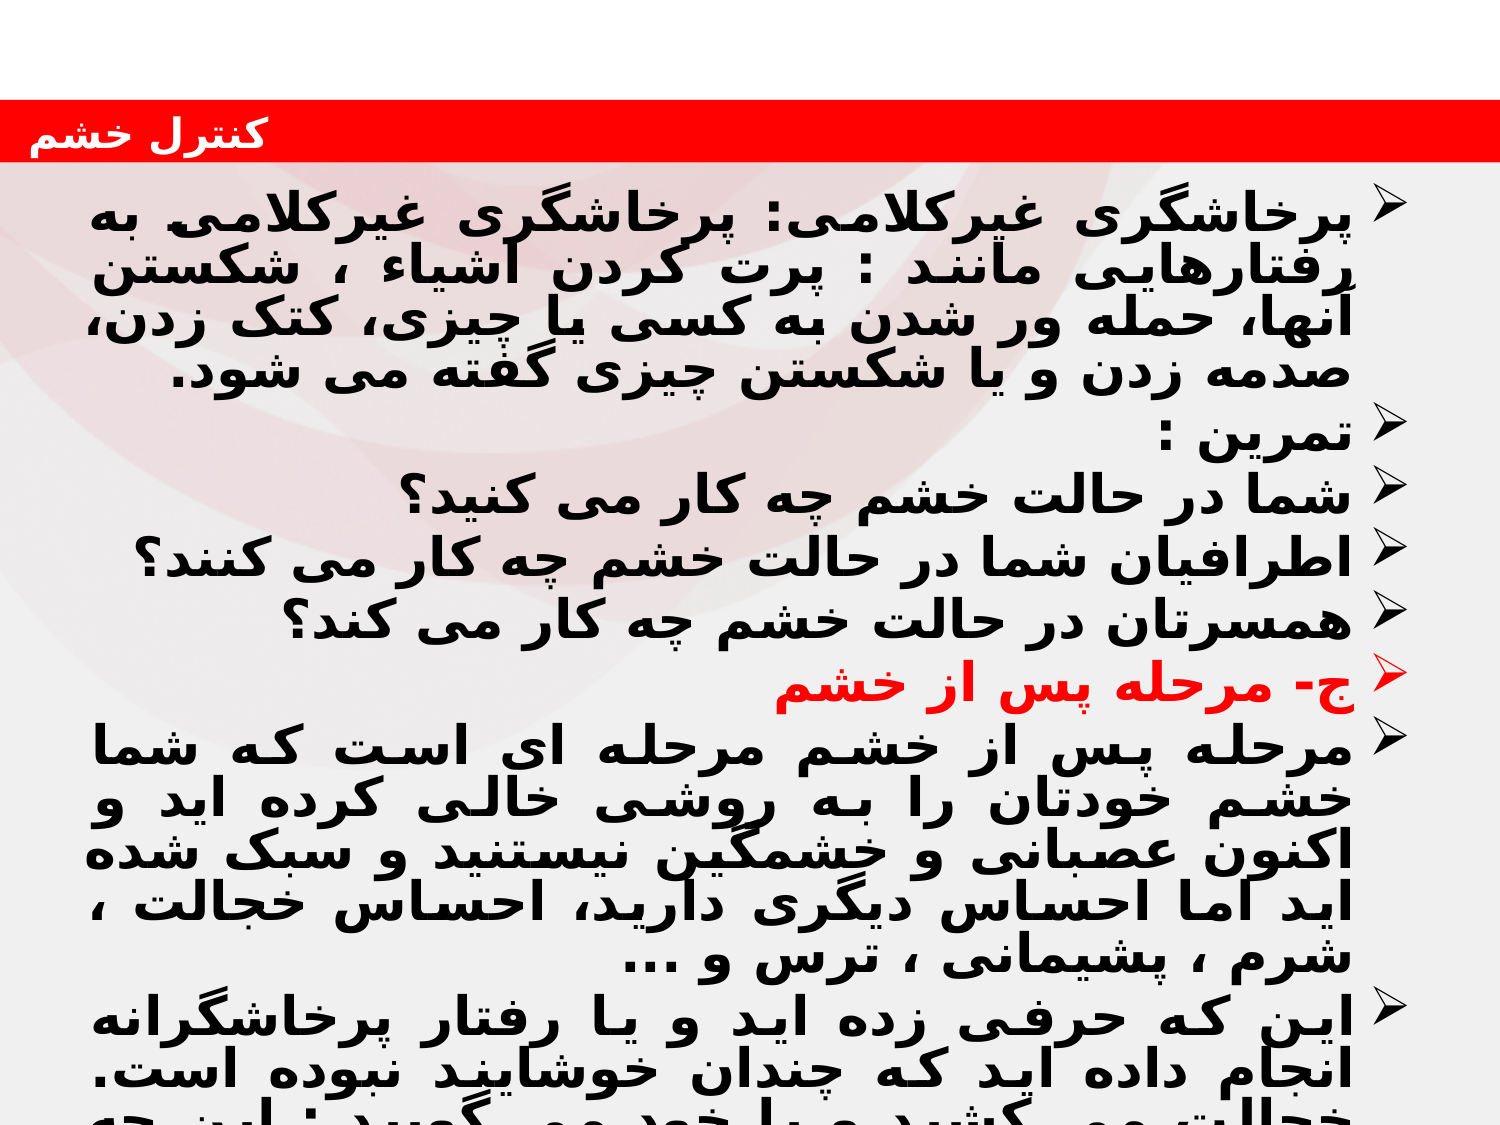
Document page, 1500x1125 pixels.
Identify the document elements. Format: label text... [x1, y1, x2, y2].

picture [0, 163, 1500, 1125]
list پرخاشگری غیرکلامی: پرخاشگری غیرکلامی به رفتارهایی مانند : پرت کردن اشیاء ، شکستن آنها، حمله ور شدن به کسی یا چیزی، کتک زدن، صدمه زدن و یا شکستن چیزی گفته می شود. تمرین : شما در حالت خشم چه کار می کنید؟ اطرافیان شما در حالت خشم چه کار می کنند؟ همسرتان در حالت خشم چه کار می کند؟ ج- مرحله پس از خشم مرحله پس از خشم مرحله ای است که شما خشم خودتان را به روشی خالی کرده اید و اکنون عصبانی و خشمگین نیستنید و سبک شده اید اما احساس دیگری دارید، احساس خجالت ، شرم ، پشیمانی ، ترس و ... این که حرفی زده اید و یا رفتار پرخاشگرانه انجام داده اید که چندان خوشایند نبوده است. خجالت می کشید و با خود می گویید : این چه کاری بود که کردم یا این چه حرفی بود که زدم . کاش این کلمه را نمی گفتم . کاش این رفتارها را انجام نمی دادم . [66, 182, 1428, 1125]
